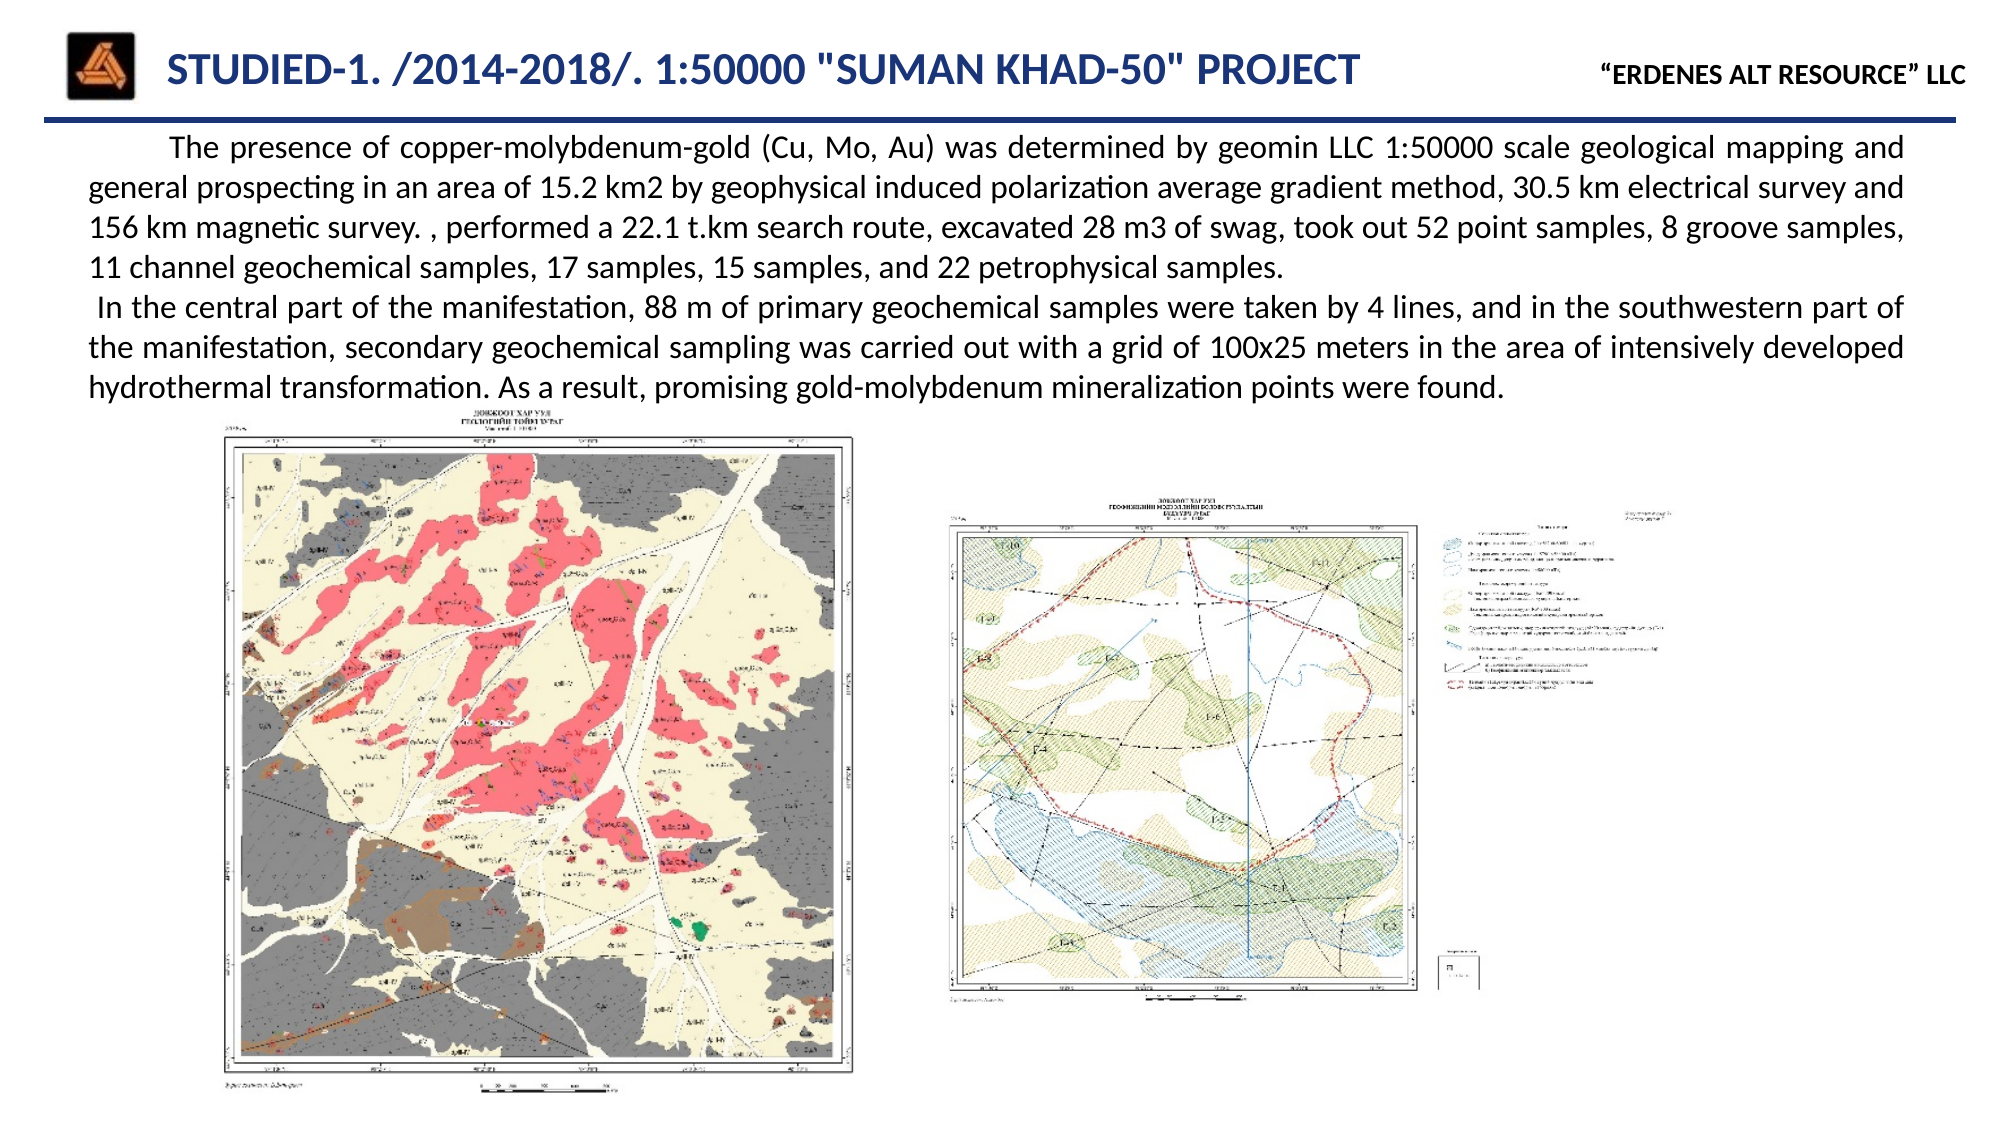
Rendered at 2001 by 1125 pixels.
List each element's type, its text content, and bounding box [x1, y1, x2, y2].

text_box Studied-1. /2014-2018/. 1:50000 "Suman Khad-50" project [151, 31, 1583, 102]
text_box “ERDENES ALT RESOURCE” LLC [1584, 48, 1988, 99]
picture [890, 475, 1704, 1024]
picture [63, 29, 140, 104]
text_box The presence of copper-molybdenum-gold (Cu, Mo, Au) was determined by geomin LLC 1:50000 scale geological mapping and general prospecting in an area of 15.2 km2 by geophysical induced polarization average gradient method, 30.5 km electrical survey and 156 km magnetic survey. , performed a 22.1 t.km search route, excavated 28 m3 of swag, took out 52 point samples, 8 groove samples, 11 channel geochemical samples, 17 samples, 15 samples, and 22 petrophysical samples. In the central part of the manifestation, 88 m of primary geochemical samples were taken by 4 lines, and in the southwestern part of the manifestation, secondary geochemical sampling was carried out with a grid of 100x25 meters in the area of intensively developed hydrothermal transformation. As a result, promising gold-molybdenum mineralization points were found. [73, 123, 1923, 447]
picture [210, 399, 861, 1100]
